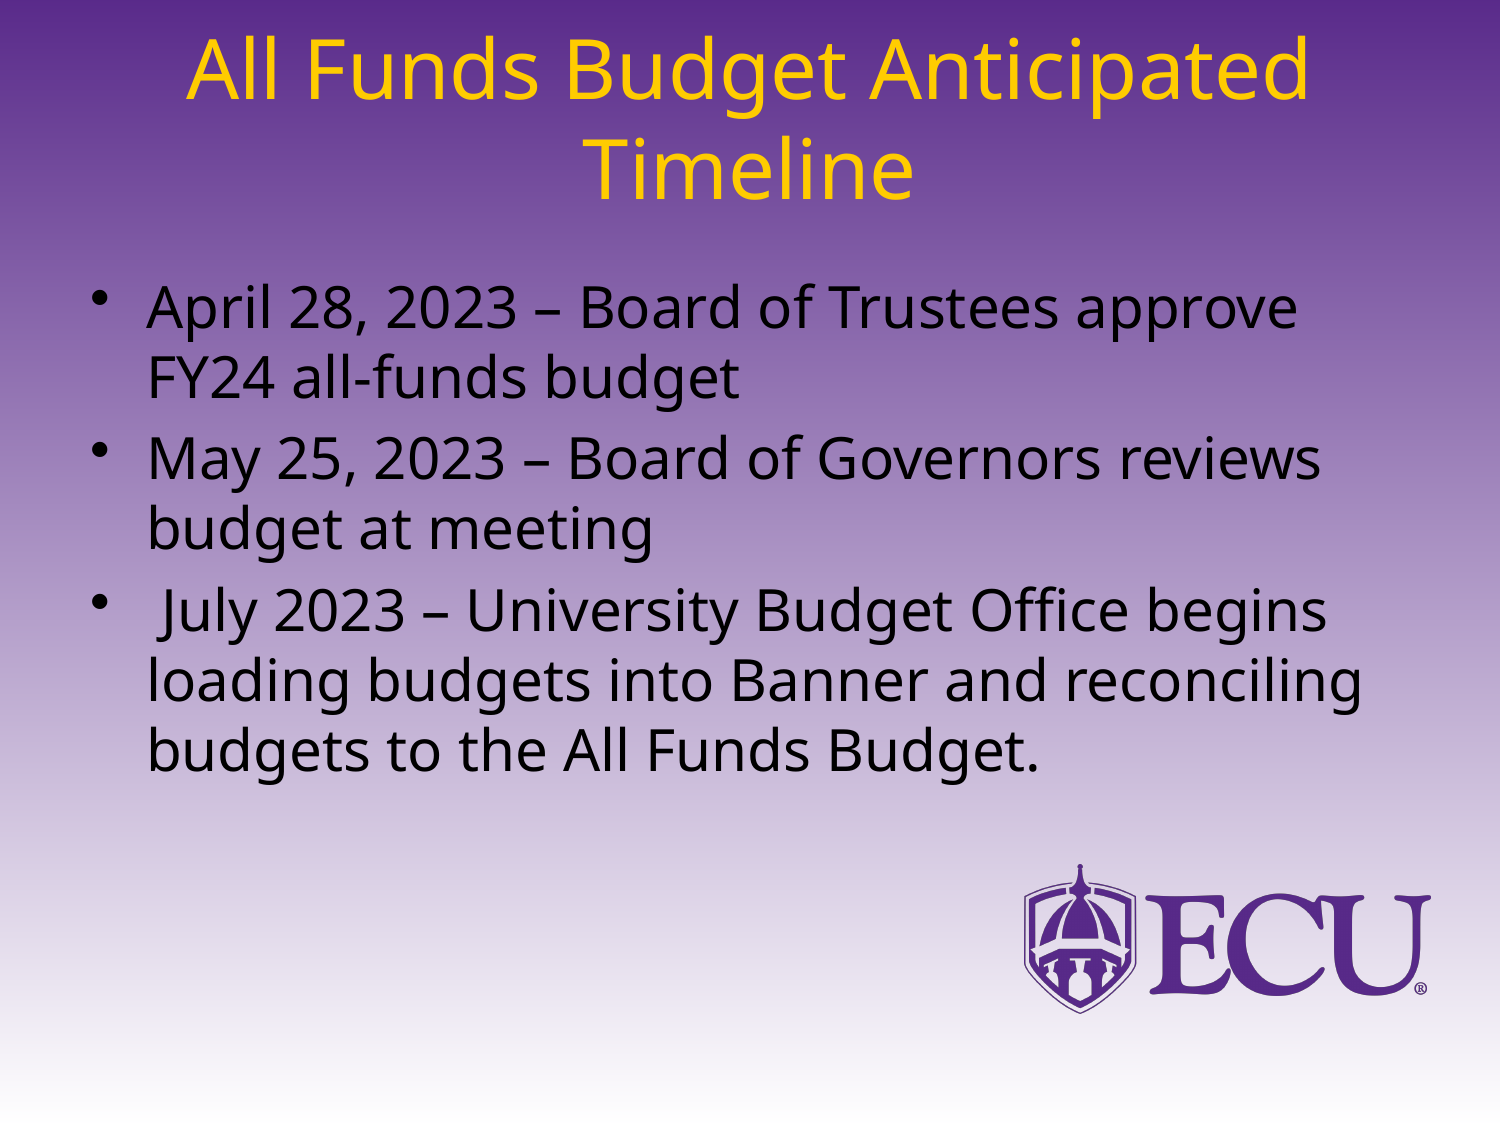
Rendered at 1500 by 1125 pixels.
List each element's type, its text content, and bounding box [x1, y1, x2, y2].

title All Funds Budget Anticipated Timeline [74, 44, 1426, 188]
picture [1024, 864, 1431, 1014]
list April 28, 2023 – Board of Trustees approve FY24 all-funds budget May 25, 2023 – Board of Governors reviews budget at meeting July 2023 – University Budget Office begins loading budgets into Banner and reconciling budgets to the All Funds Budget. [74, 262, 1426, 1006]
